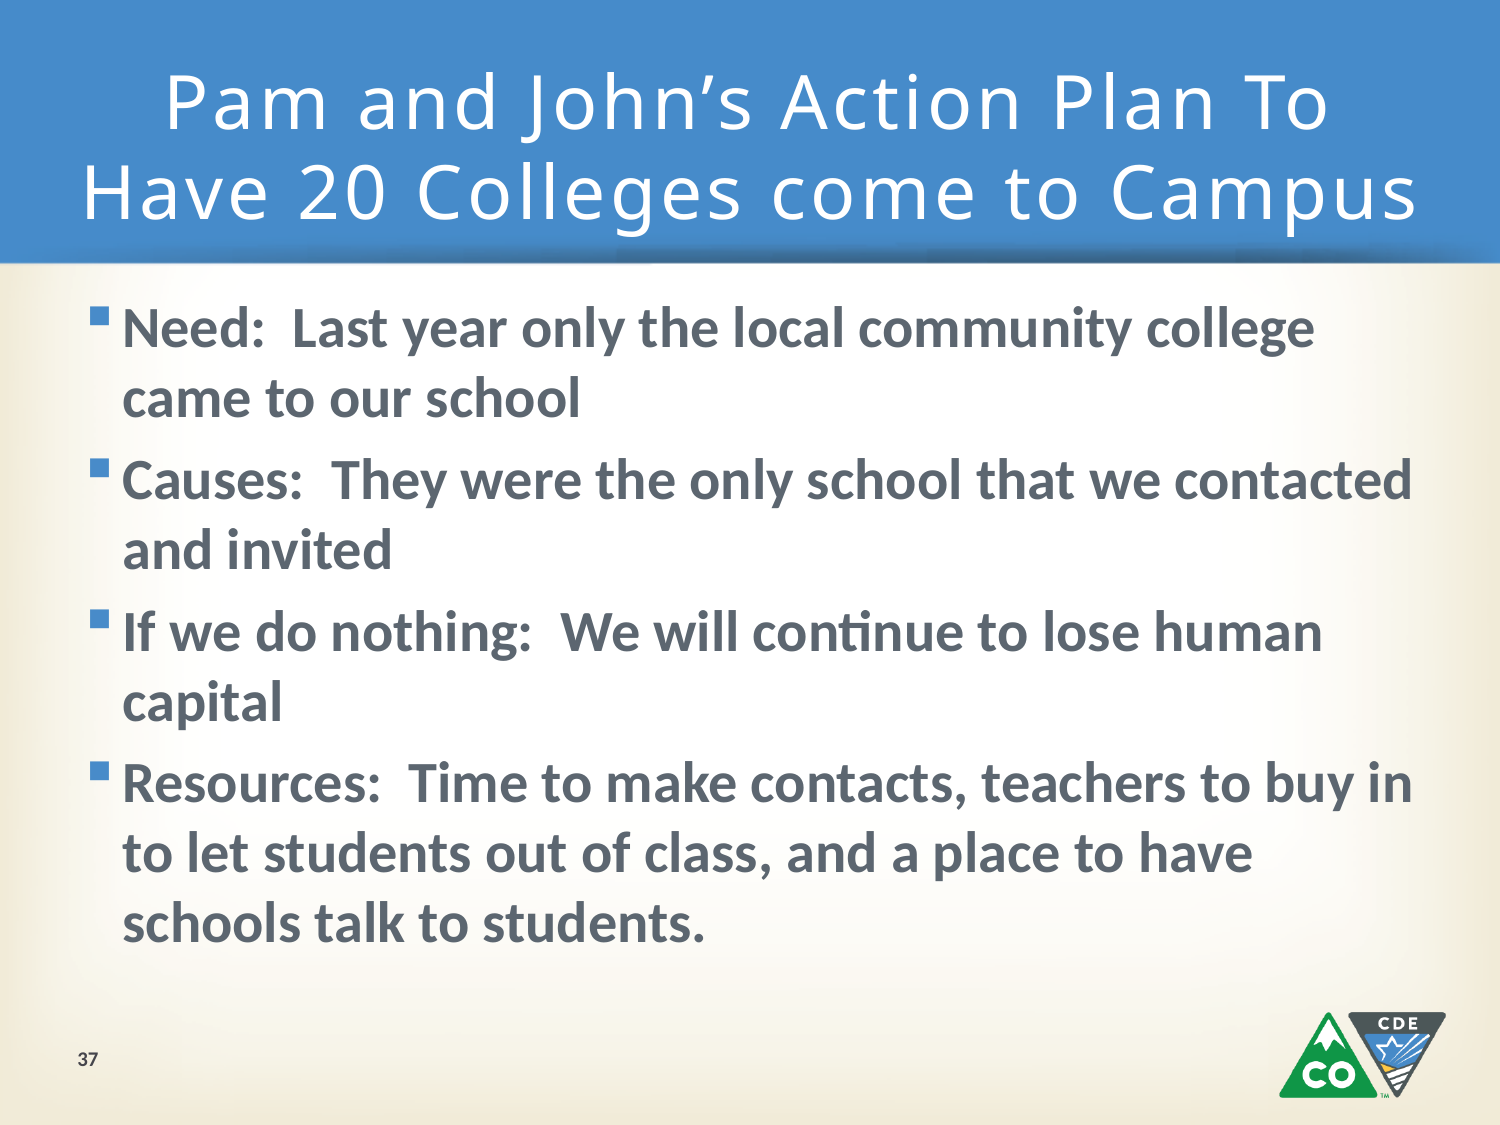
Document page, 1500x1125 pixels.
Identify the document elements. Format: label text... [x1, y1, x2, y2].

footer 37 [62, 1027, 538, 1088]
picture [0, 0, 1500, 1125]
title Pam and John’s Action Plan To Have 20 Colleges come to Campus [62, 58, 1438, 232]
list Need: Last year only the local community college came to our school Causes: They were the only school that we contacted and invited If we do nothing: We will continue to lose human capital Resources: Time to make contacts, teachers to buy in to let students out of class, and a place to have schools talk to students. [62, 281, 1442, 1005]
